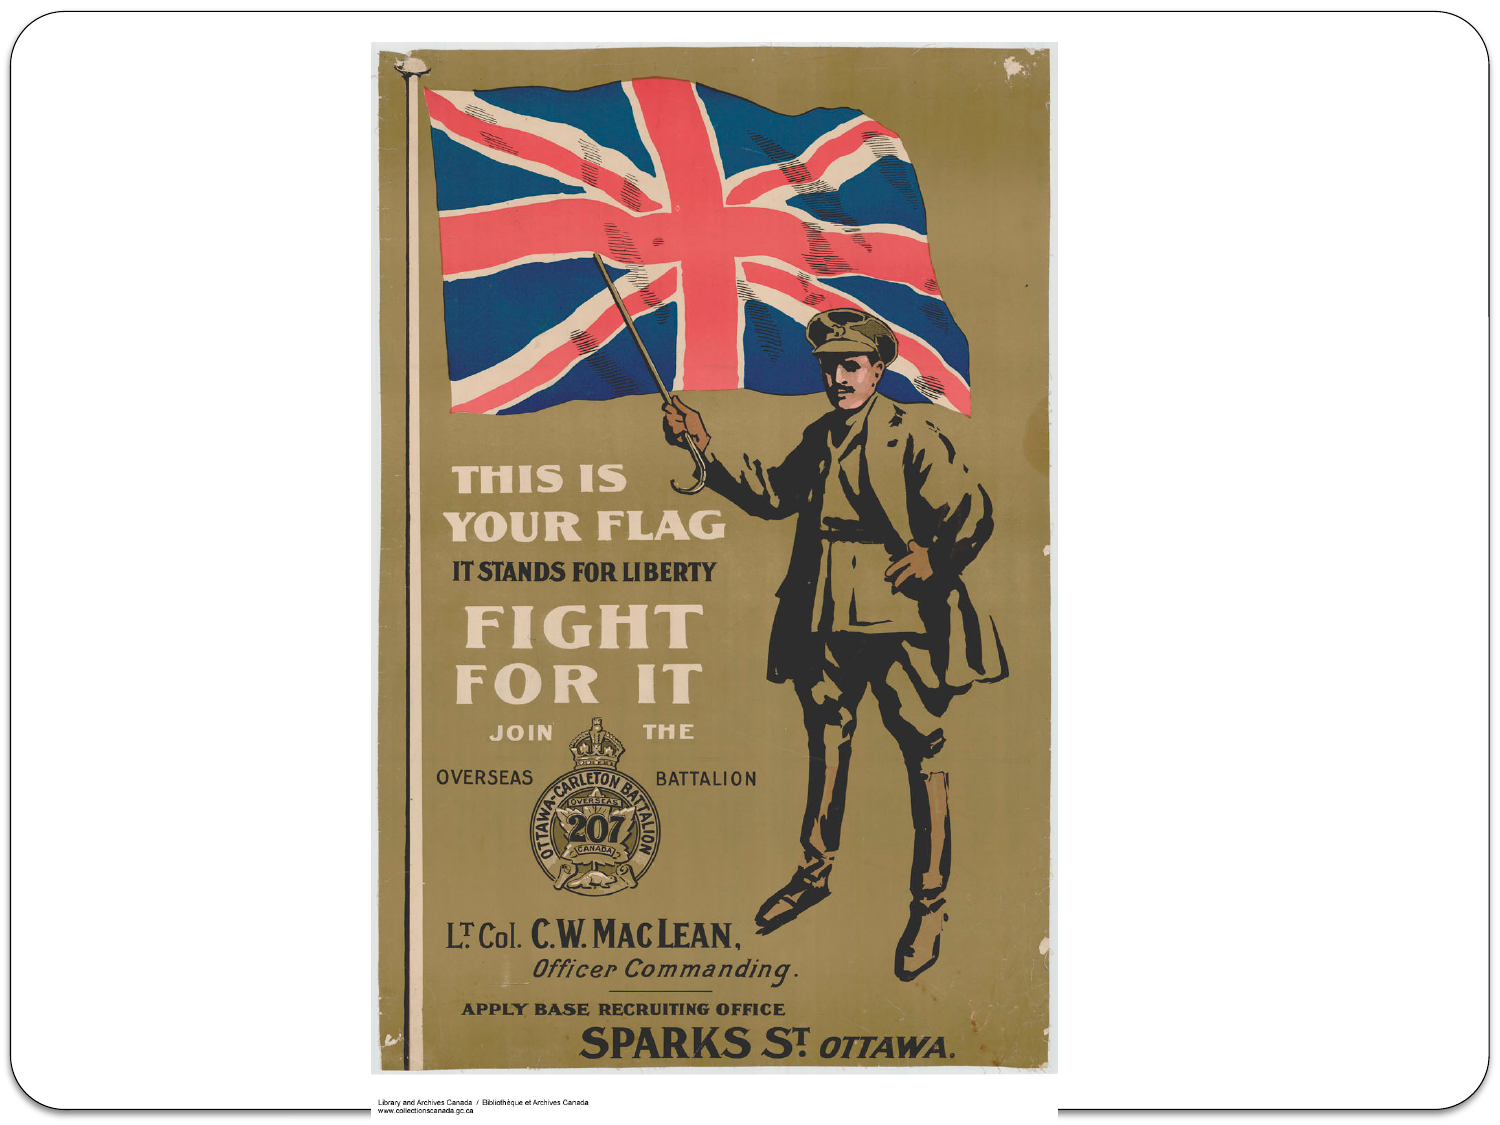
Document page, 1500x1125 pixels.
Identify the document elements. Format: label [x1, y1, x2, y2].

list [371, 42, 1058, 1125]
